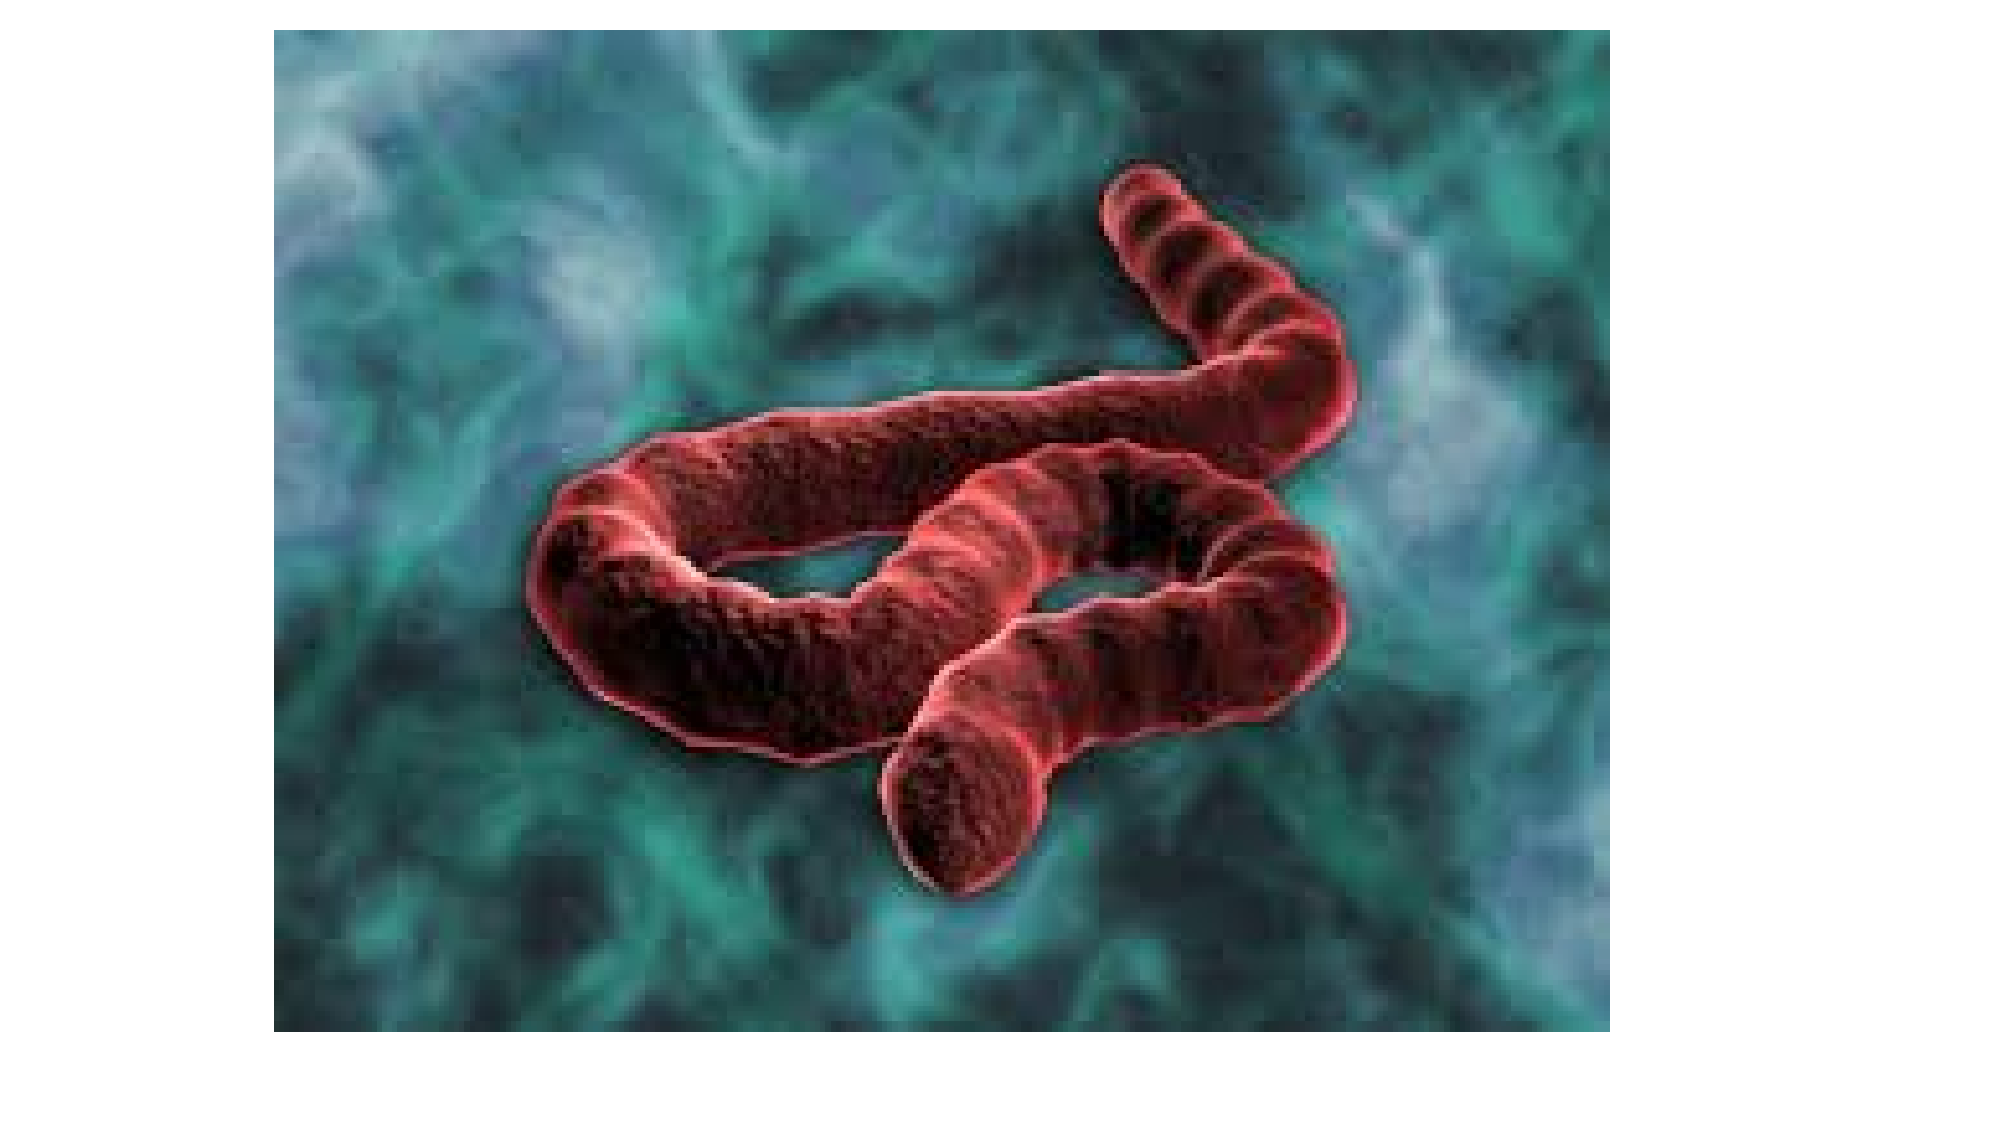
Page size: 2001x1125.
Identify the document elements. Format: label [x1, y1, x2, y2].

picture [274, 30, 1610, 1032]
